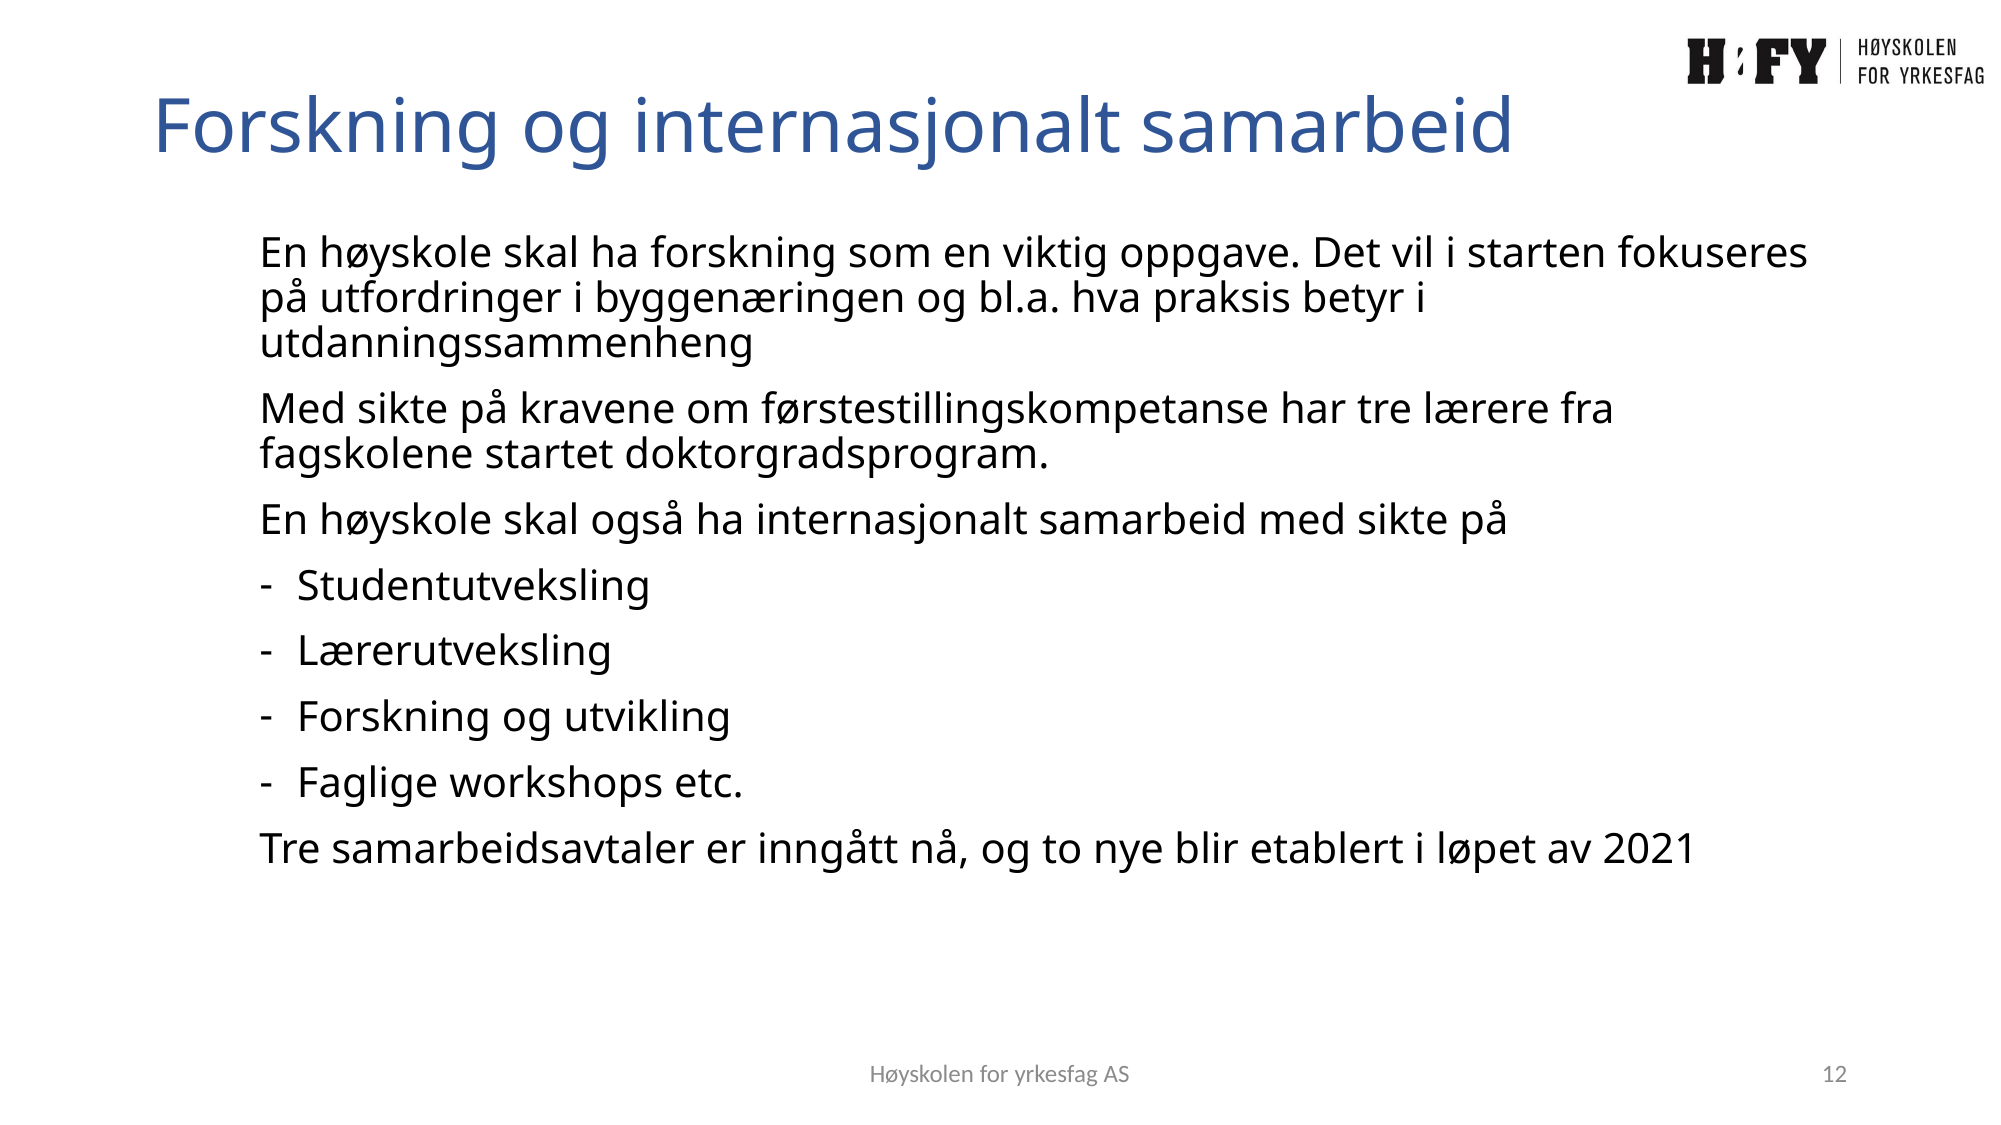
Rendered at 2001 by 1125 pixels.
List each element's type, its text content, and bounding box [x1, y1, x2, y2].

picture [1686, 31, 1989, 87]
slide_number 12 [1412, 1042, 1863, 1103]
footer Høyskolen for yrkesfag AS [662, 1042, 1338, 1103]
title Forskning og internasjonalt samarbeid [137, 59, 1863, 196]
list En høyskole skal ha forskning som en viktig oppgave. Det vil i starten fokuseres på utfordringer i byggenæringen og bl.a. hva praksis betyr i utdanningssammenheng Med sikte på kravene om førstestillingskompetanse har tre lærere fra fagskolene startet doktorgradsprogram. En høyskole skal også ha internasjonalt samarbeid med sikte på Studentutveksling Lærerutveksling Forskning og utvikling Faglige workshops etc. Tre samarbeidsavtaler er inngått nå, og to nye blir etablert i løpet av 2021 [244, 224, 1831, 967]
